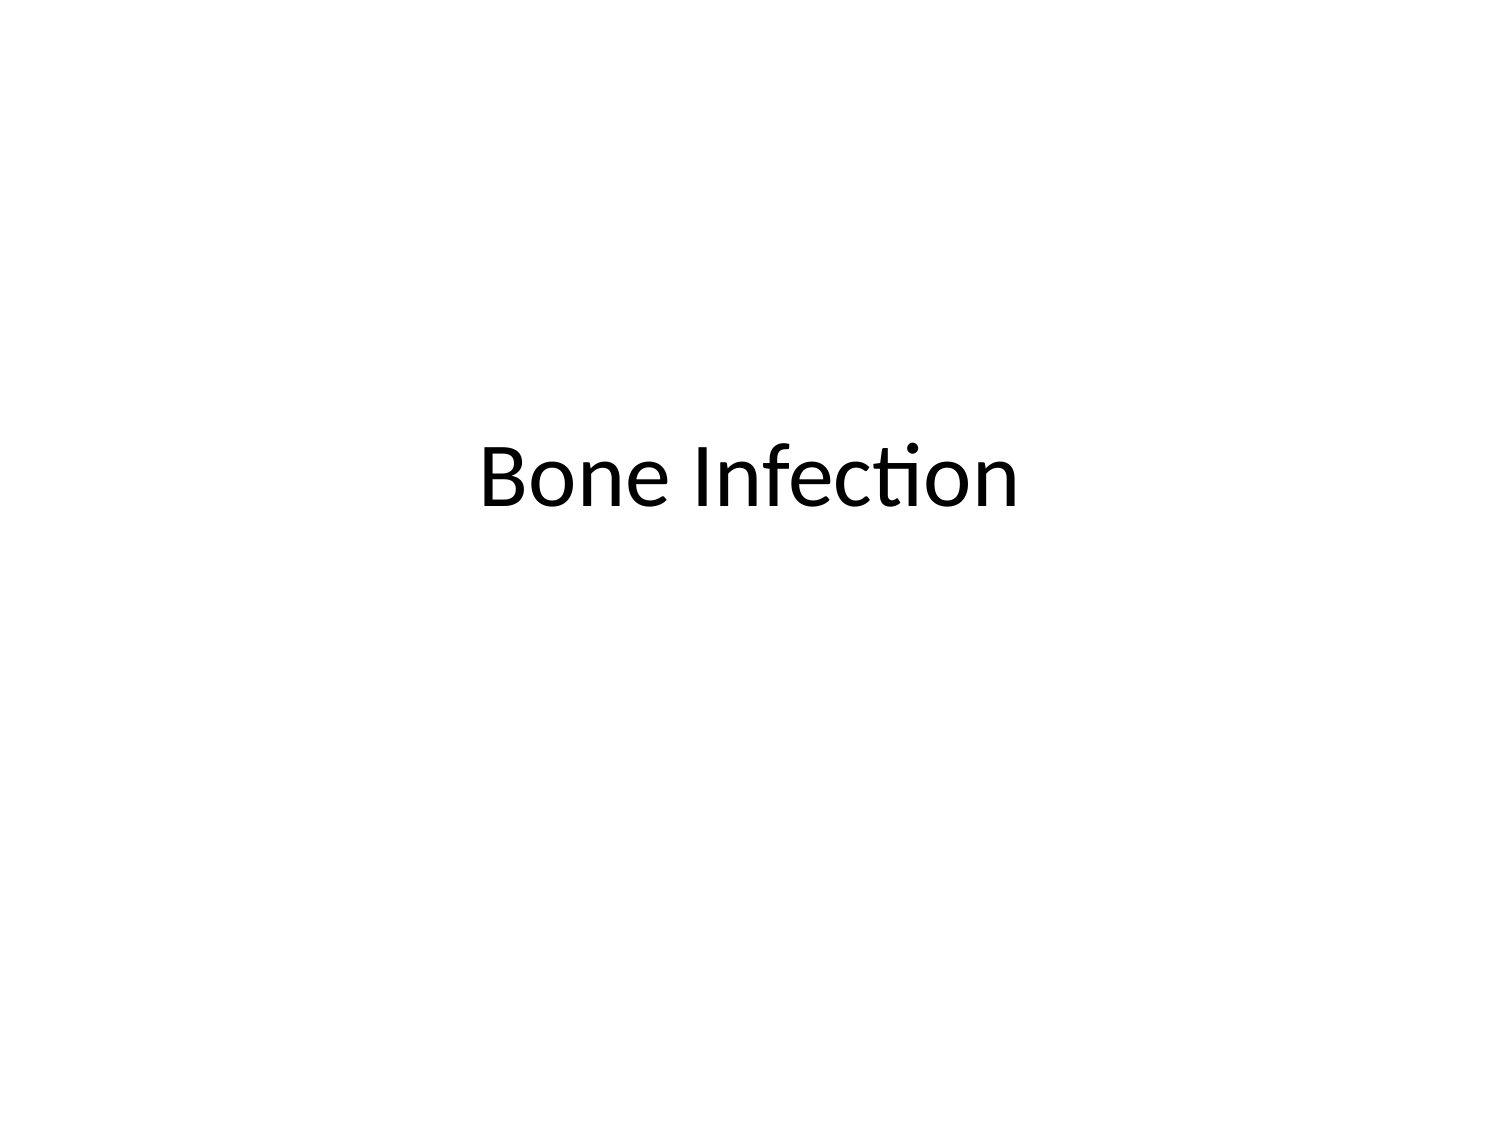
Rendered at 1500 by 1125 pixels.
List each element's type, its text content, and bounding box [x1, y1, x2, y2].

title Bone Infection [112, 349, 1388, 591]
